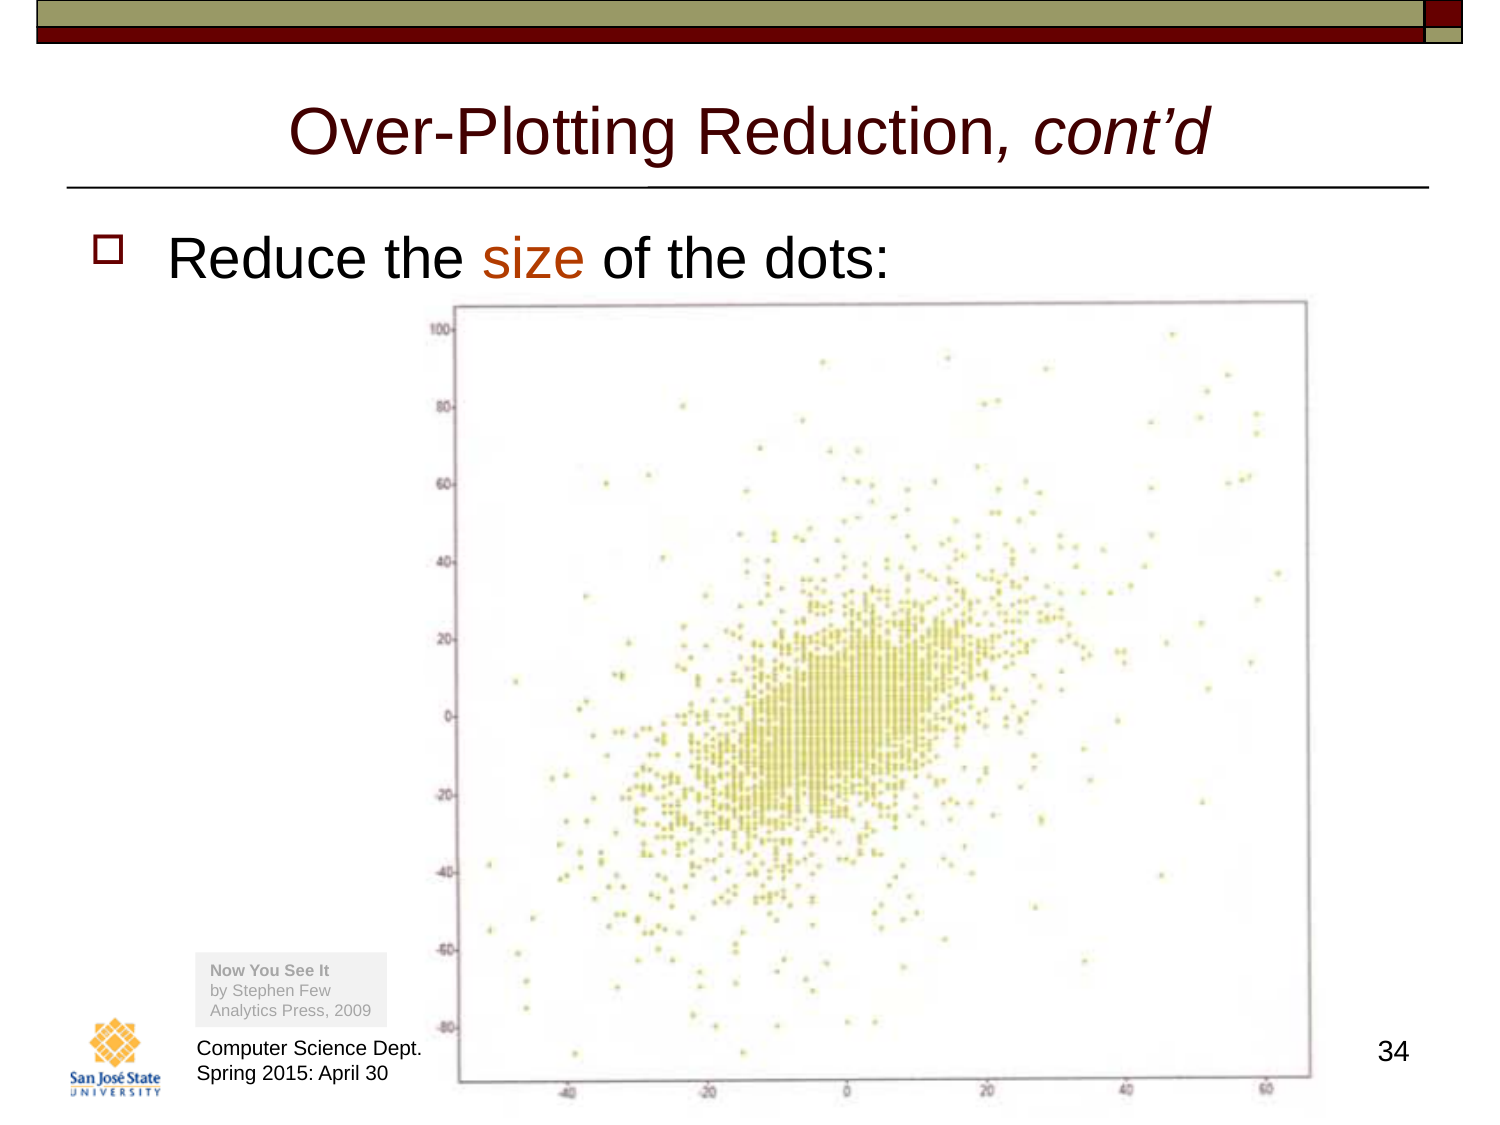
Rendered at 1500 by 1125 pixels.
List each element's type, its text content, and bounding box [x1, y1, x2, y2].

list Reduce the size of the dots: [75, 212, 1425, 293]
title Over-Plotting Reduction, cont’d [75, 67, 1425, 175]
picture [422, 292, 1326, 1118]
text_box Now You See It by Stephen Few Analytics Press, 2009 [195, 952, 387, 1028]
slide_number 34 [1330, 1025, 1425, 1100]
picture [60, 1012, 166, 1112]
